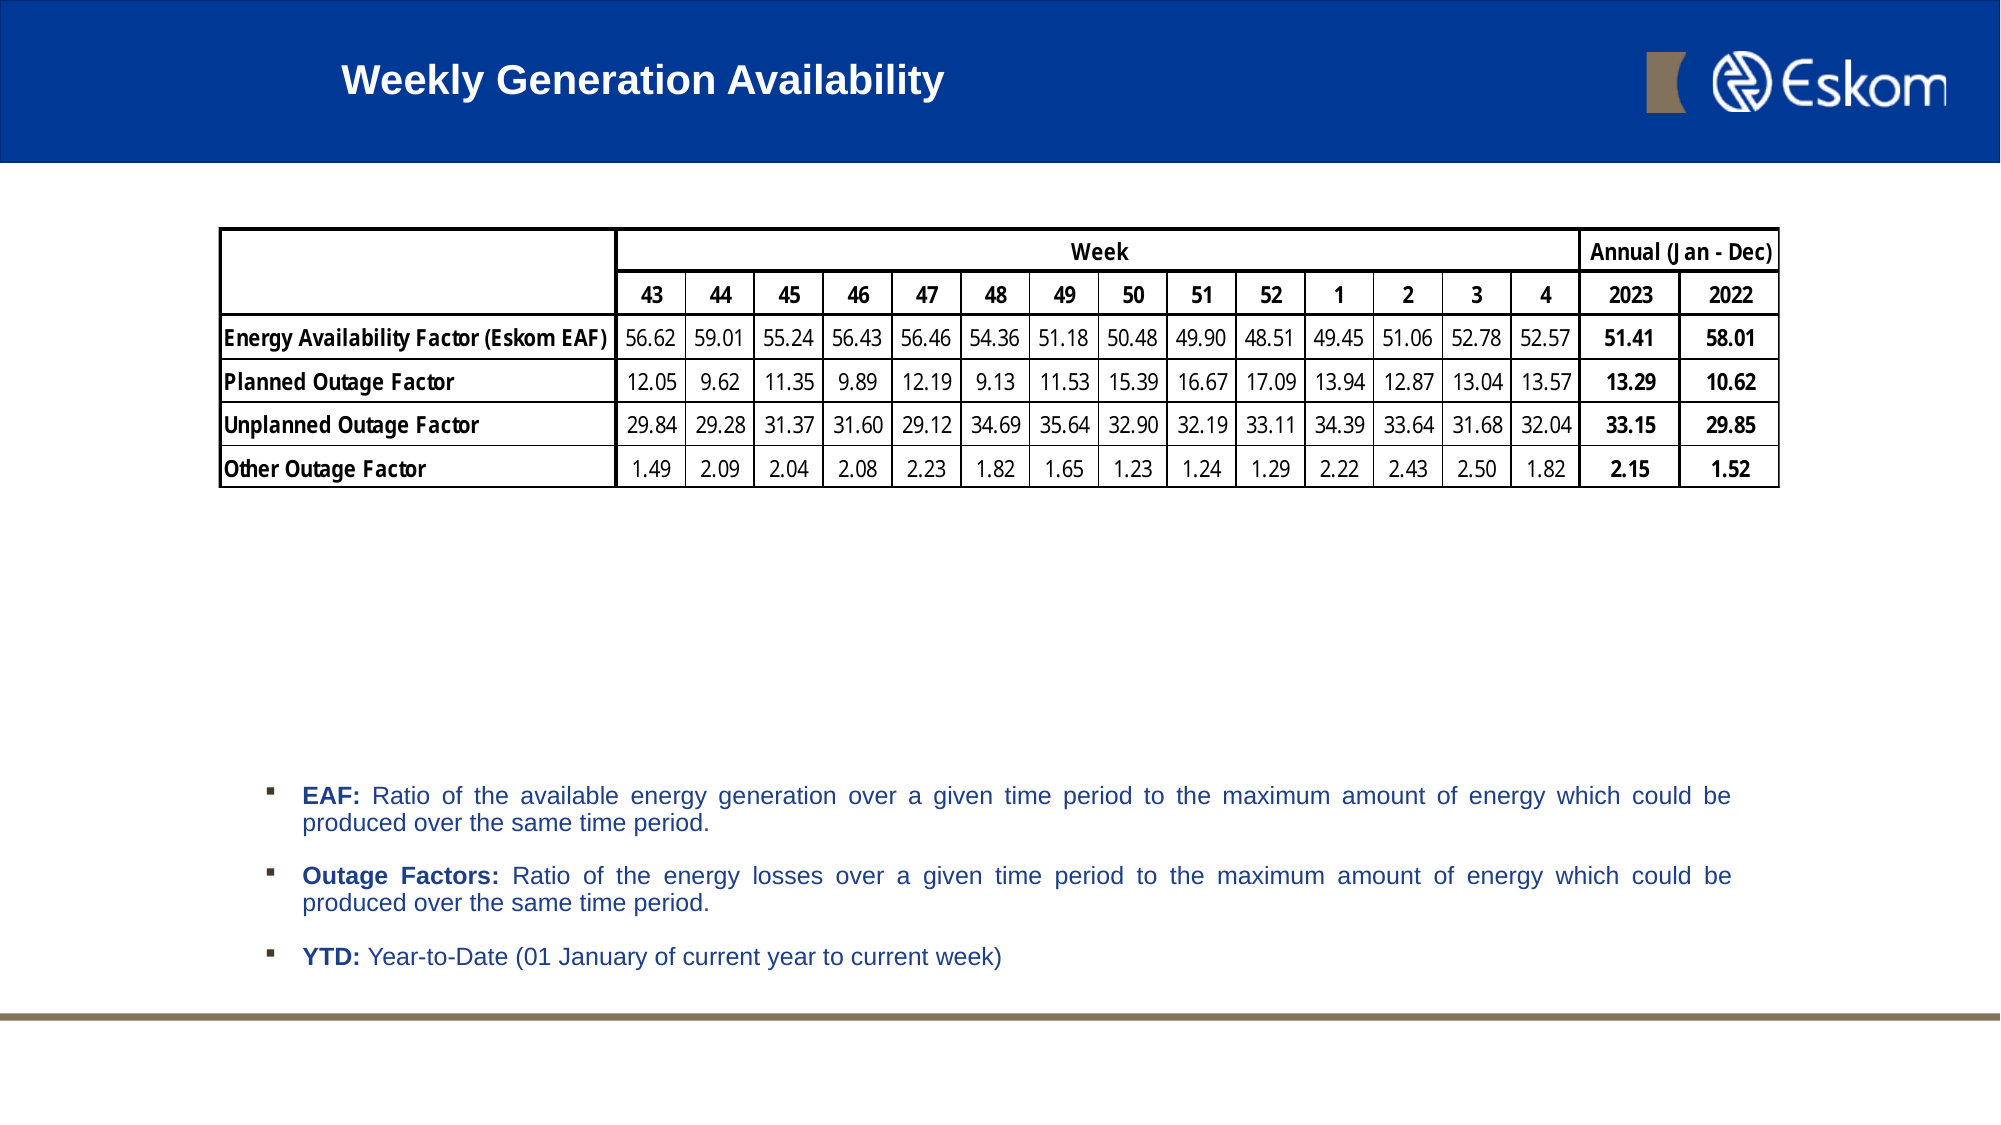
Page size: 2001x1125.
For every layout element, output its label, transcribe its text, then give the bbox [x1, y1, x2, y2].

picture [218, 227, 1782, 490]
text_box Weekly Generation Availability [326, 27, 1297, 137]
list EAF: Ratio of the available energy generation over a given time period to the maximum amount of energy which could be produced over the same time period. Outage Factors: Ratio of the energy losses over a given time period to the maximum amount of energy which could be produced over the same time period. YTD: Year-to-Date (01 January of current year to current week) [249, 775, 1750, 1000]
